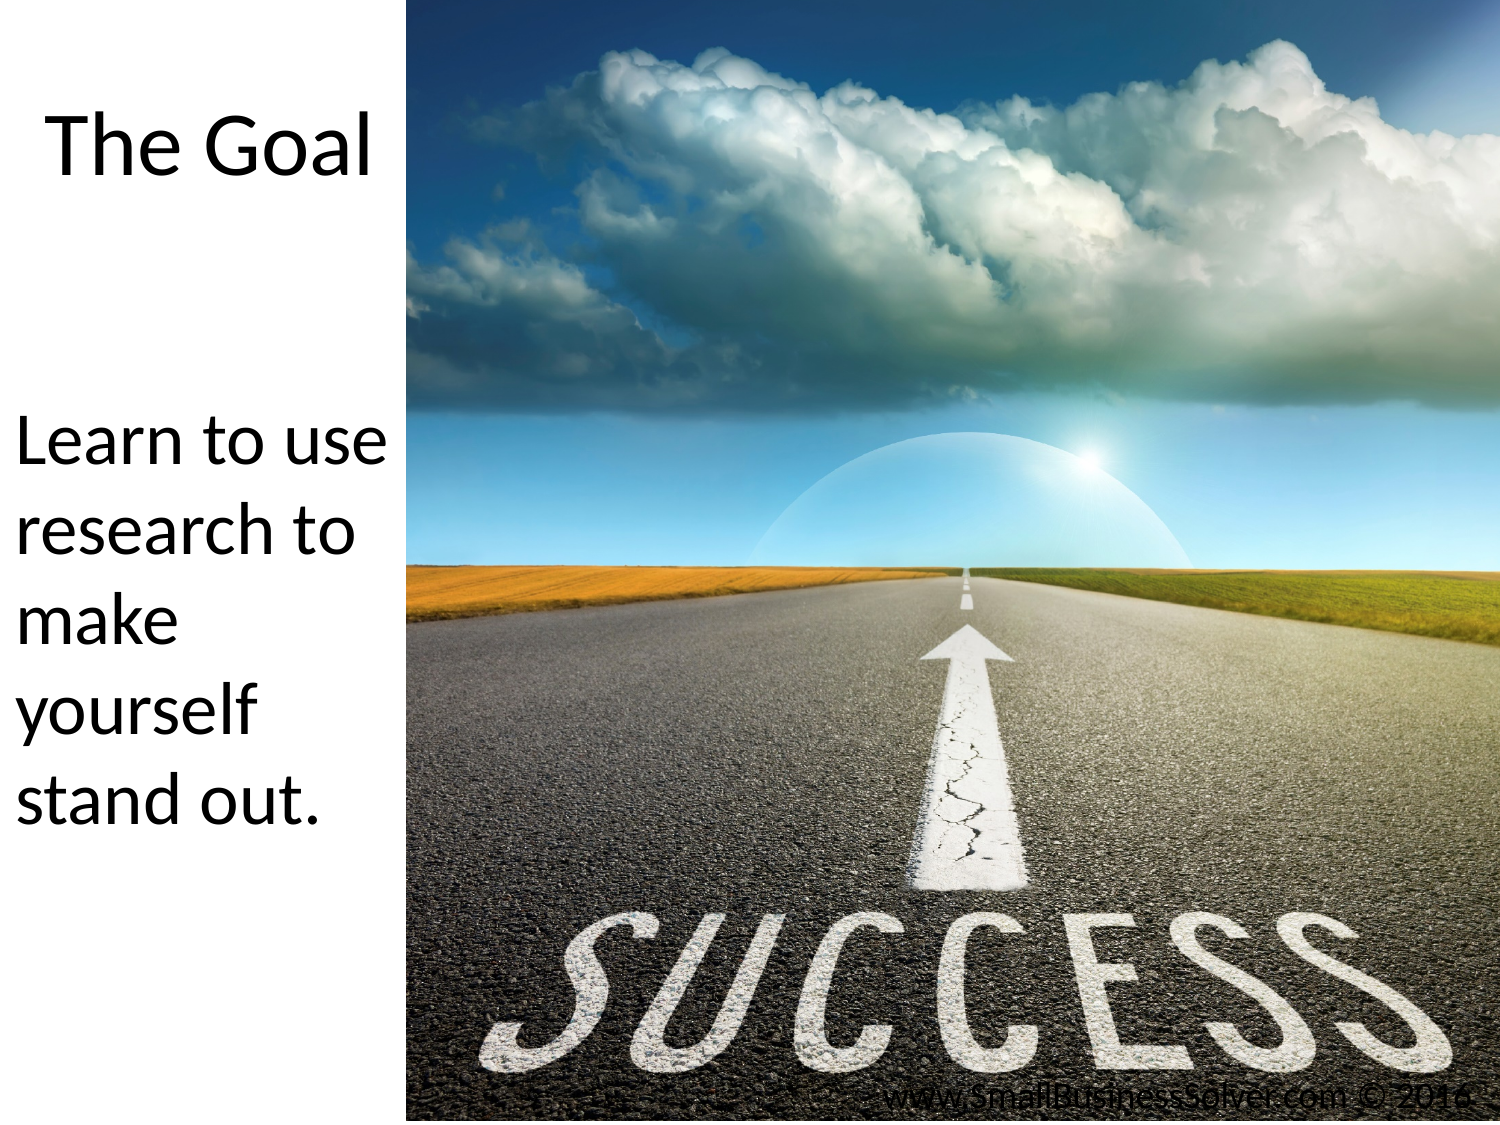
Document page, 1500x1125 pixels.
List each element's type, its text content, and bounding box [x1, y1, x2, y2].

list Learn to use research to make yourself stand out. [0, 271, 400, 1014]
picture [405, 0, 1500, 1122]
title The Goal [29, 45, 400, 233]
